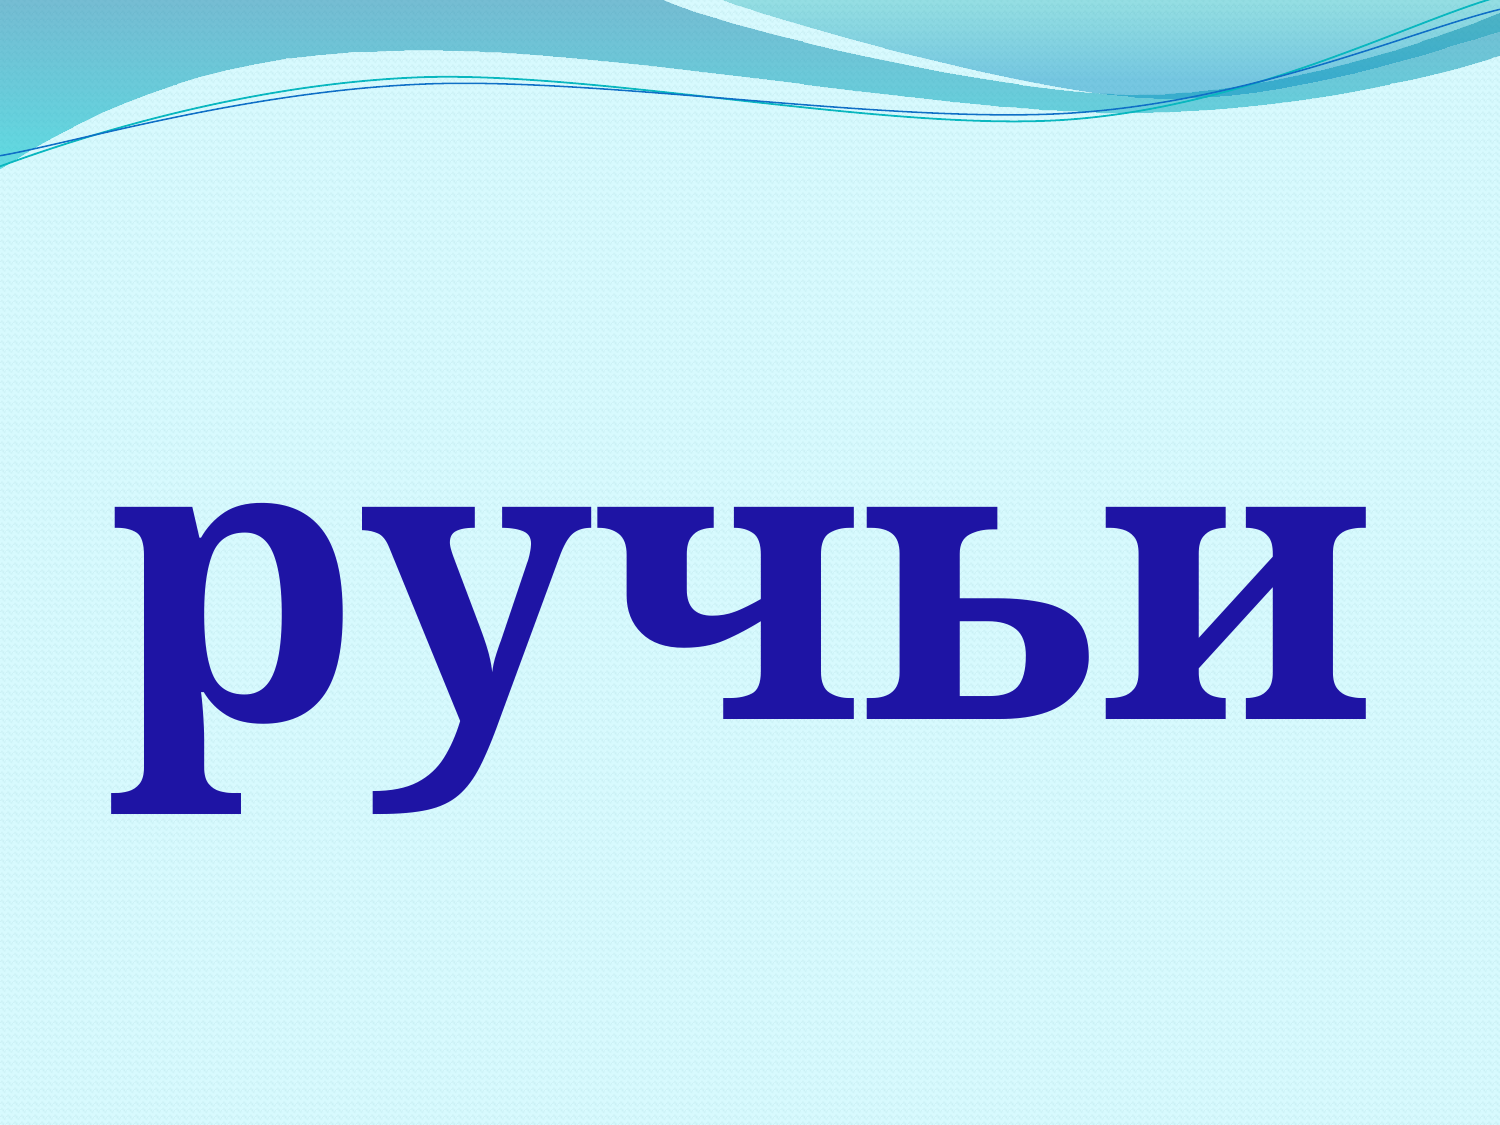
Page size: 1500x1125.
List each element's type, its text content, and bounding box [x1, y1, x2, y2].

list ручьи [64, 54, 1415, 1059]
